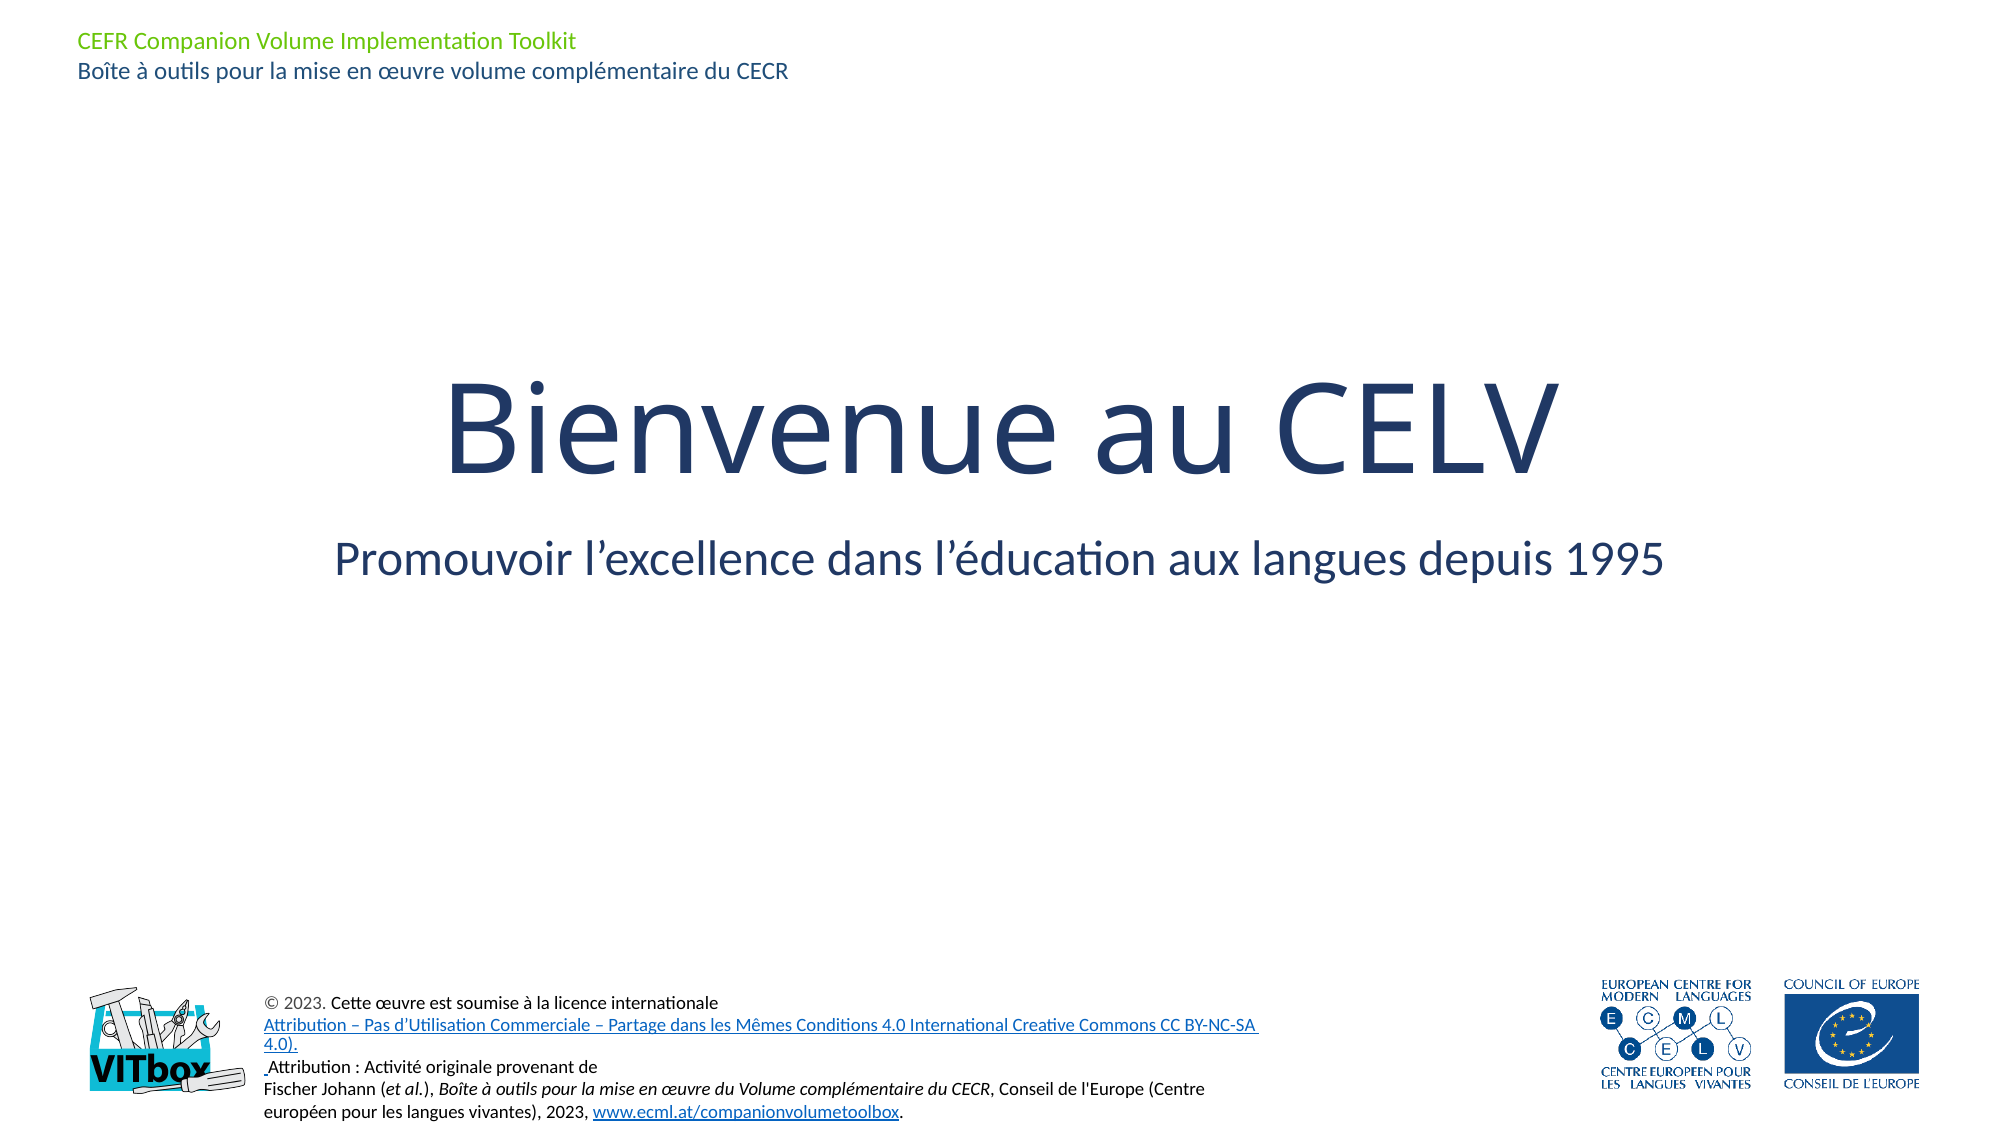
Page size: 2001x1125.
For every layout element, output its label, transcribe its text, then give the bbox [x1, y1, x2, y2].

title Bienvenue au CELV [249, 184, 1750, 509]
picture [80, 985, 249, 1095]
subtitle Promouvoir l’excellence dans l’éducation aux langues depuis 1995 [249, 525, 1750, 863]
picture [1599, 978, 1921, 1089]
text_box CEFR Companion Volume Implementation Toolkit Boîte à outils pour la mise en œuvre volume complémentaire du CECR [62, 16, 2000, 122]
